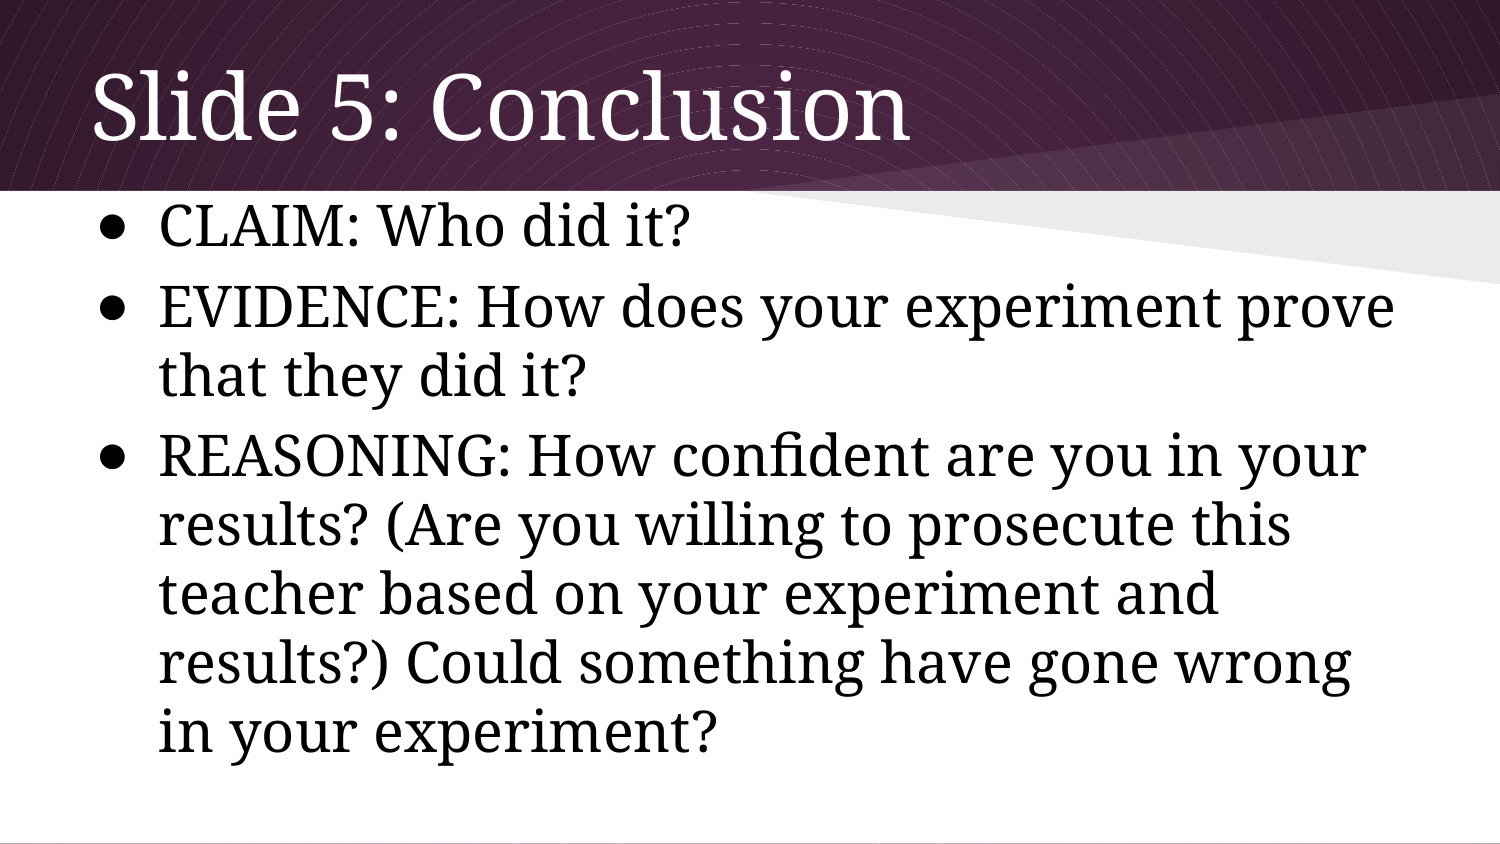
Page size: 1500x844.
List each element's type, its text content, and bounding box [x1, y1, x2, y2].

list CLAIM: Who did it? EVIDENCE: How does your experiment prove that they did it? REASONING: How confident are you in your results? (Are you willing to prosecute this teacher based on your experiment and results?) Could something have gone wrong in your experiment? [75, 174, 1425, 786]
title Slide 5: Conclusion [75, 33, 1425, 174]
